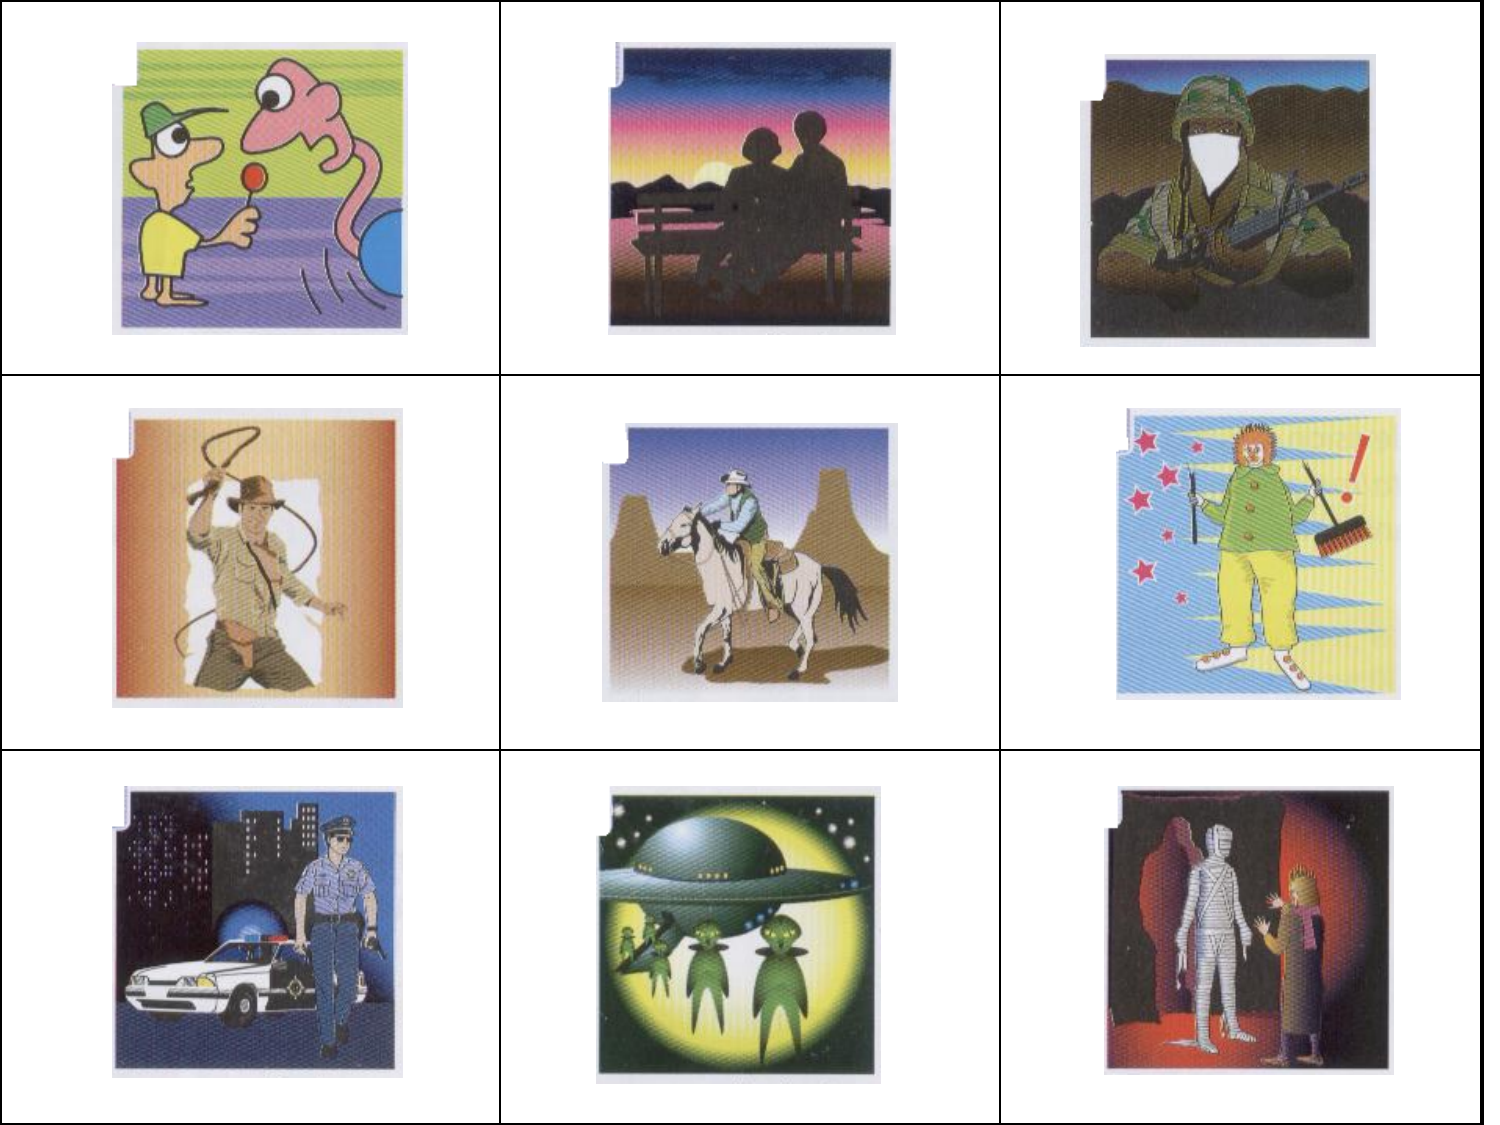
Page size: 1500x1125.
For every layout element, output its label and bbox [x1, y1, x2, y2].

picture [1080, 54, 1377, 348]
table_header [501, 2, 999, 374]
table_header [2, 2, 499, 374]
table_header [1001, 2, 1480, 374]
table_cell [2, 376, 499, 749]
table_cell [501, 751, 999, 1123]
picture [608, 42, 896, 336]
picture [111, 408, 404, 708]
picture [111, 786, 404, 1078]
picture [1115, 408, 1401, 700]
table_cell [501, 376, 999, 749]
picture [602, 423, 898, 702]
table_cell [1001, 751, 1480, 1123]
picture [1104, 786, 1394, 1075]
picture [111, 42, 408, 336]
picture [596, 786, 881, 1085]
table_cell [1001, 376, 1480, 749]
table_cell [2, 751, 499, 1123]
